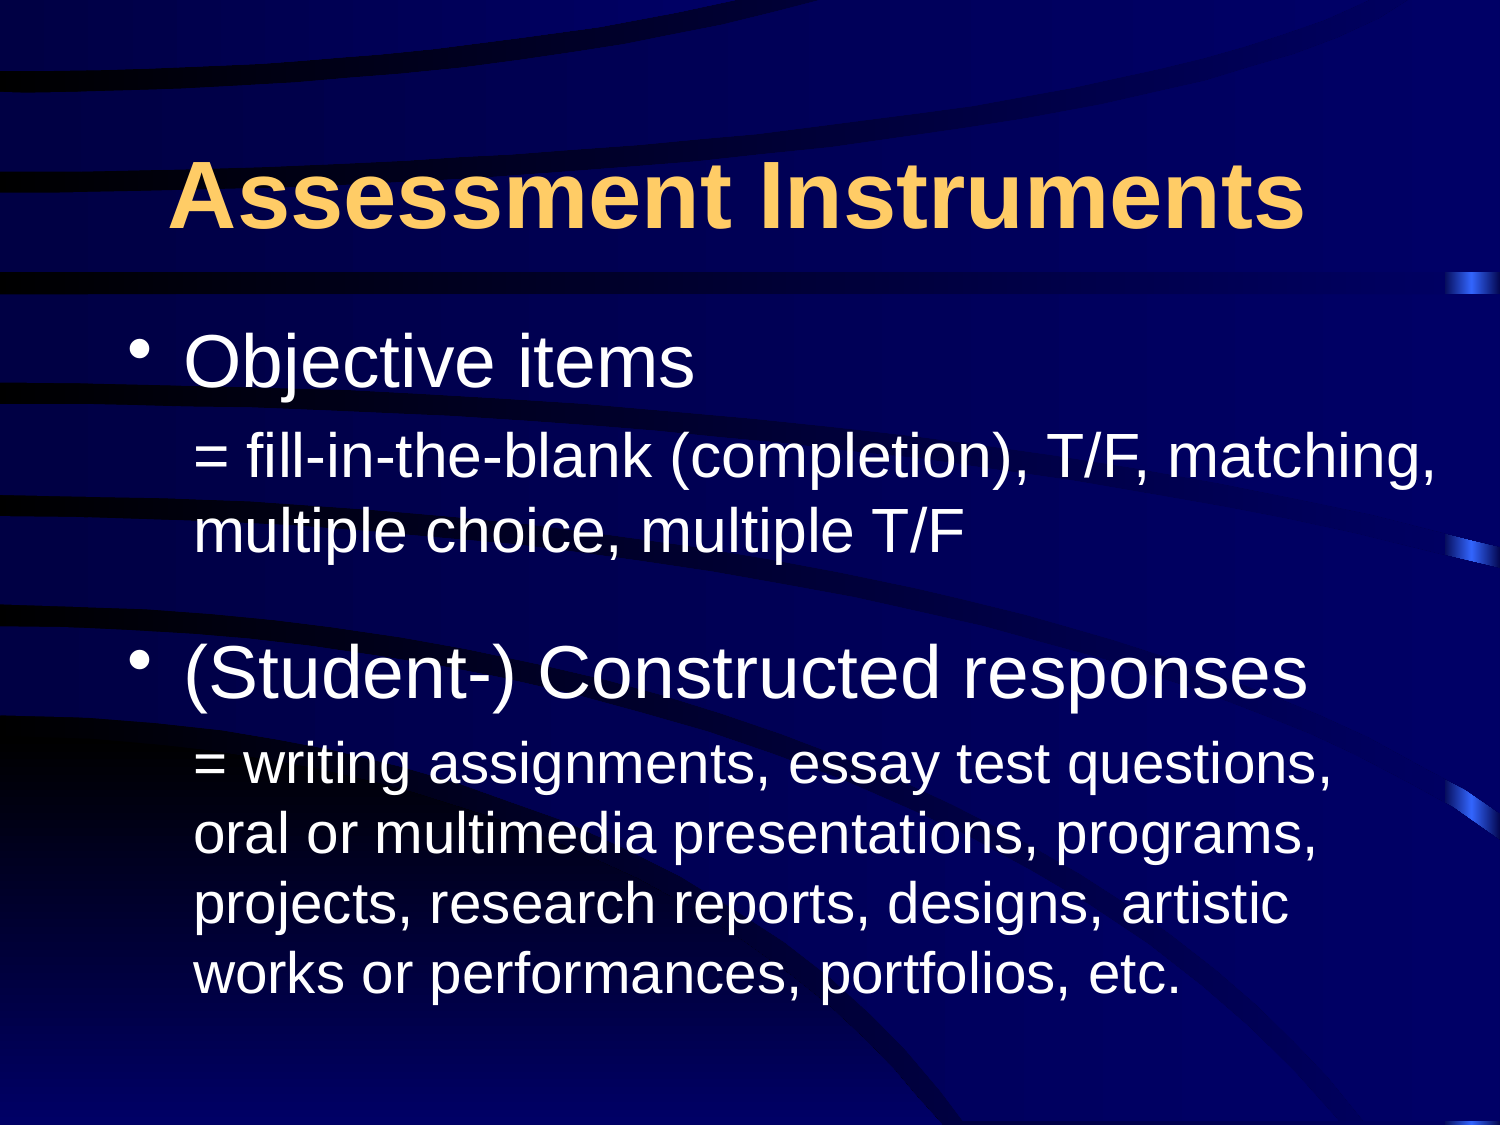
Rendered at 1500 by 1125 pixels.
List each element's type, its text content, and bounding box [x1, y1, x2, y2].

list Objective items = fill-in-the-blank (completion), T/F, matching, multiple choice, multiple T/F (Student-) Constructed responses = writing assignments, essay test questions, oral or multimedia presentations, programs, projects, research reports, designs, artistic works or performances, portfolios, etc. [112, 304, 1463, 1023]
title Assessment Instruments [62, 75, 1413, 305]
